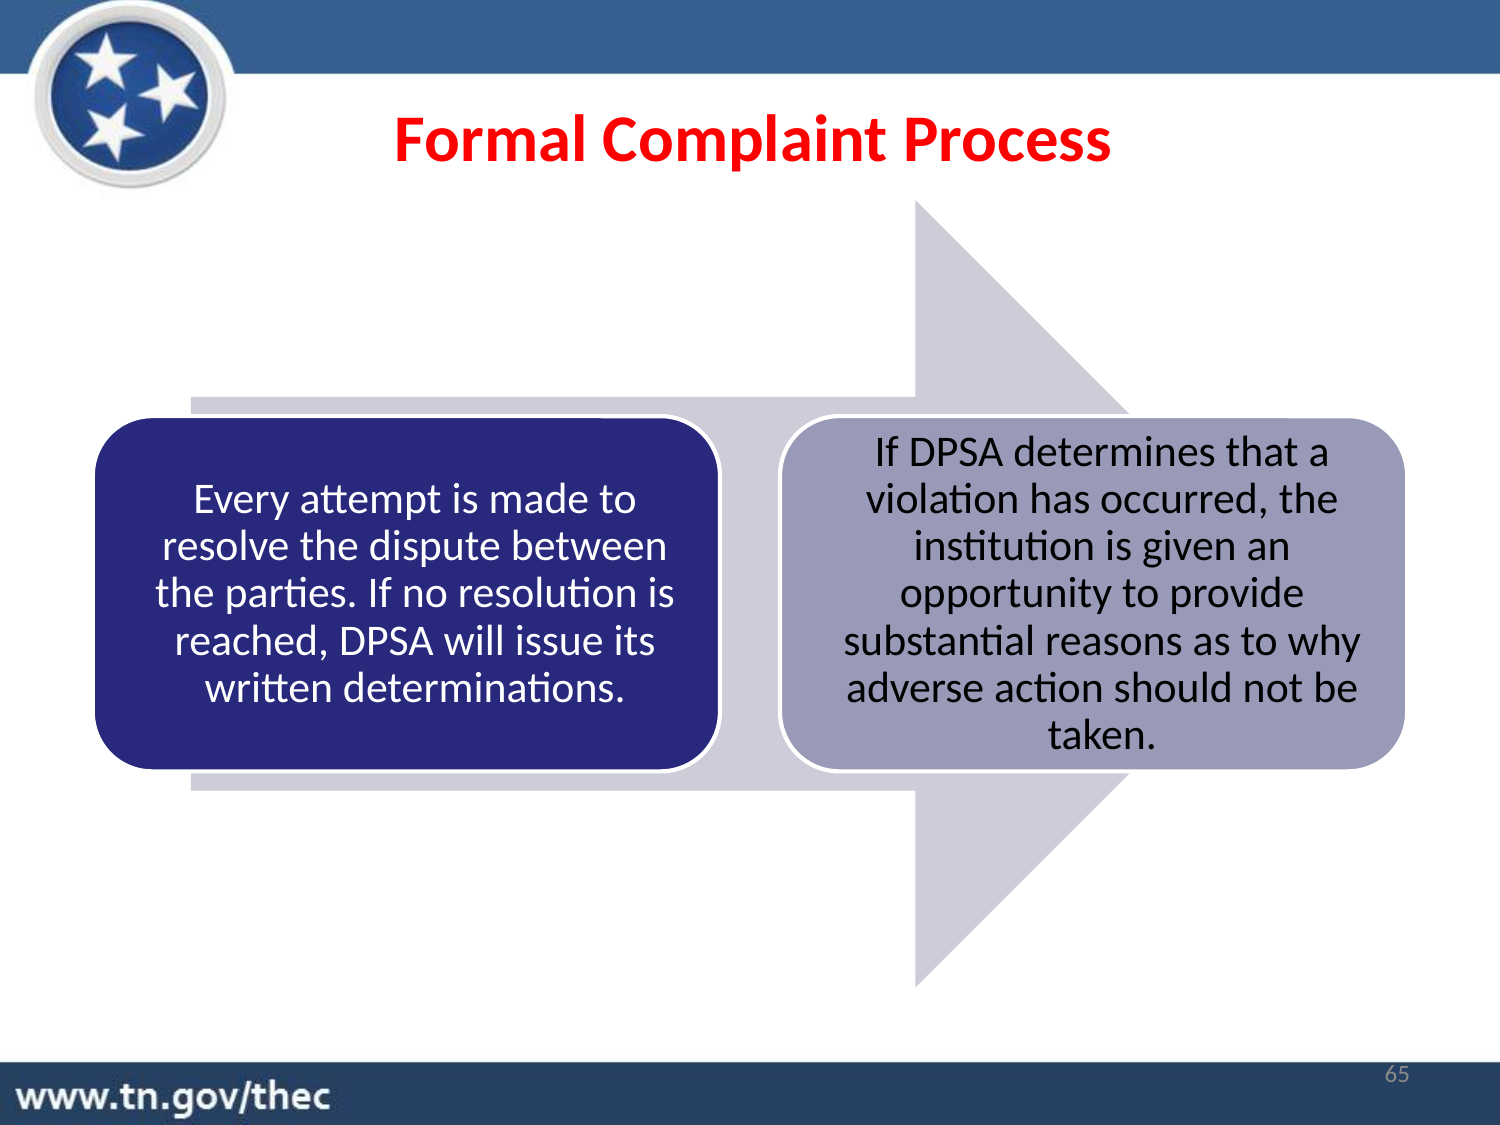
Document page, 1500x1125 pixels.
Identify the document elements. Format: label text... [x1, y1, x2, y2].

text_box Formal Complaint Process [133, 87, 1375, 183]
picture [0, 0, 1500, 1125]
slide_number 65 [1074, 1042, 1425, 1103]
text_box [91, 199, 1408, 988]
